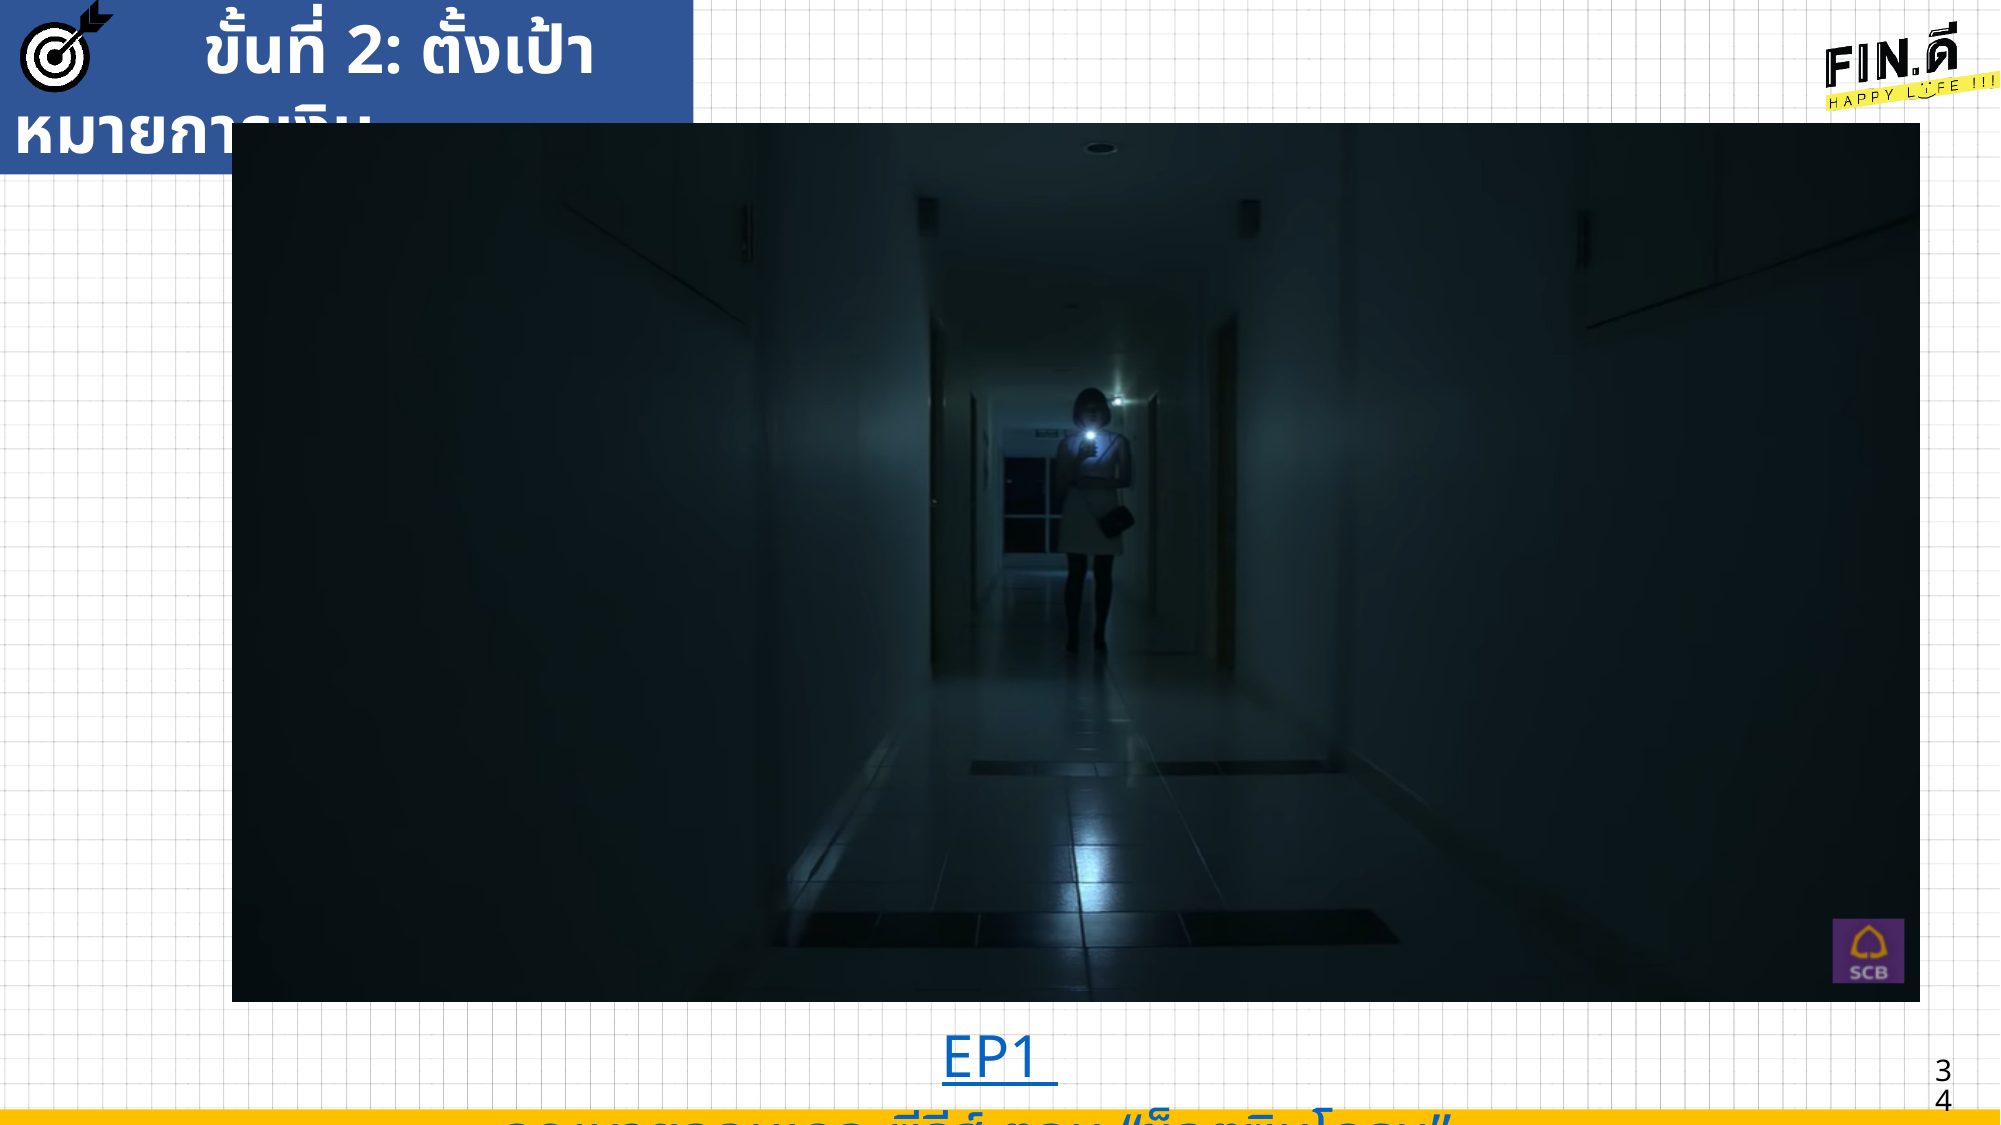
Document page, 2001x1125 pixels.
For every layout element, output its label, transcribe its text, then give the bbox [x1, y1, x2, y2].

picture [14, 0, 119, 94]
text_box ขั้นที่ 2: ตั้งเป้าหมายการเงิน [0, 0, 694, 175]
picture [0, 0, 2001, 1124]
slide_number 34 [1919, 1048, 1984, 1096]
text_box EP1 คุณนายออมเดอะซีรีส์ ตอน “ช็อตซินโดรม” - YouTube [443, 1011, 1556, 1125]
